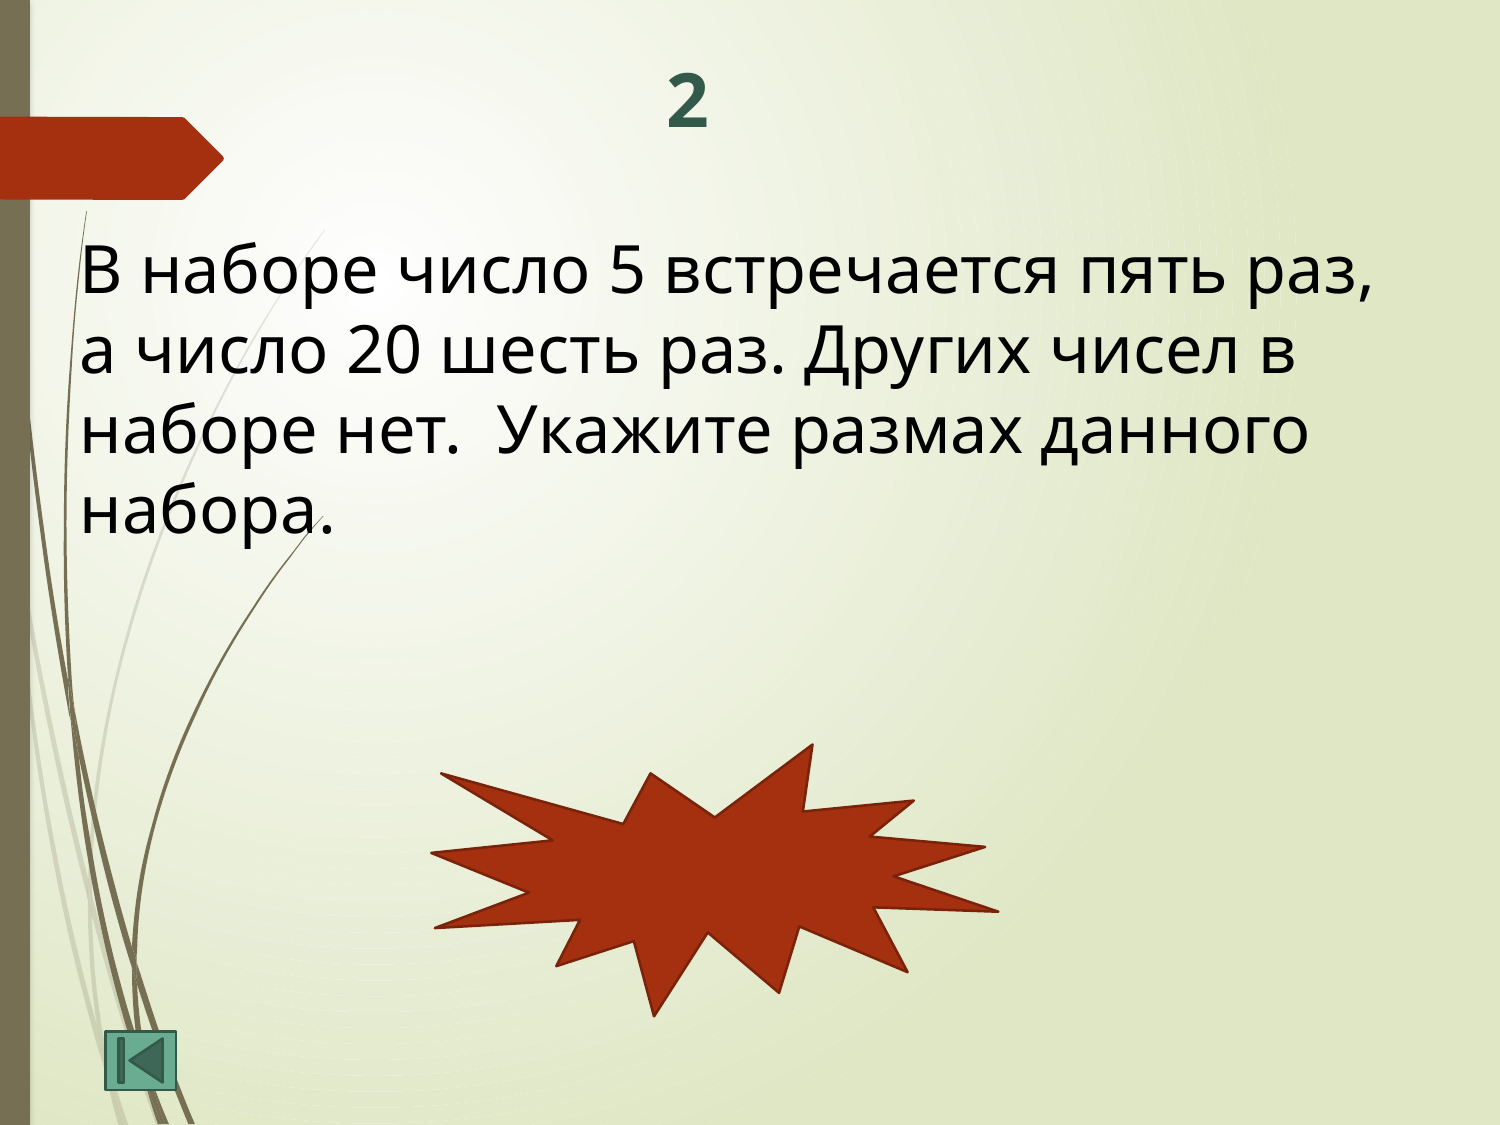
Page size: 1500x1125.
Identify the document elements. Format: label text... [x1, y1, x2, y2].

title 2 [75, 45, 1300, 188]
text_box [430, 743, 1000, 1018]
text_box В наборе число 5 встречается пять раз, а число 20 шесть раз. Других чисел в наборе нет. Укажите размах данного набора. [64, 219, 1402, 555]
text_box [104, 1030, 177, 1091]
